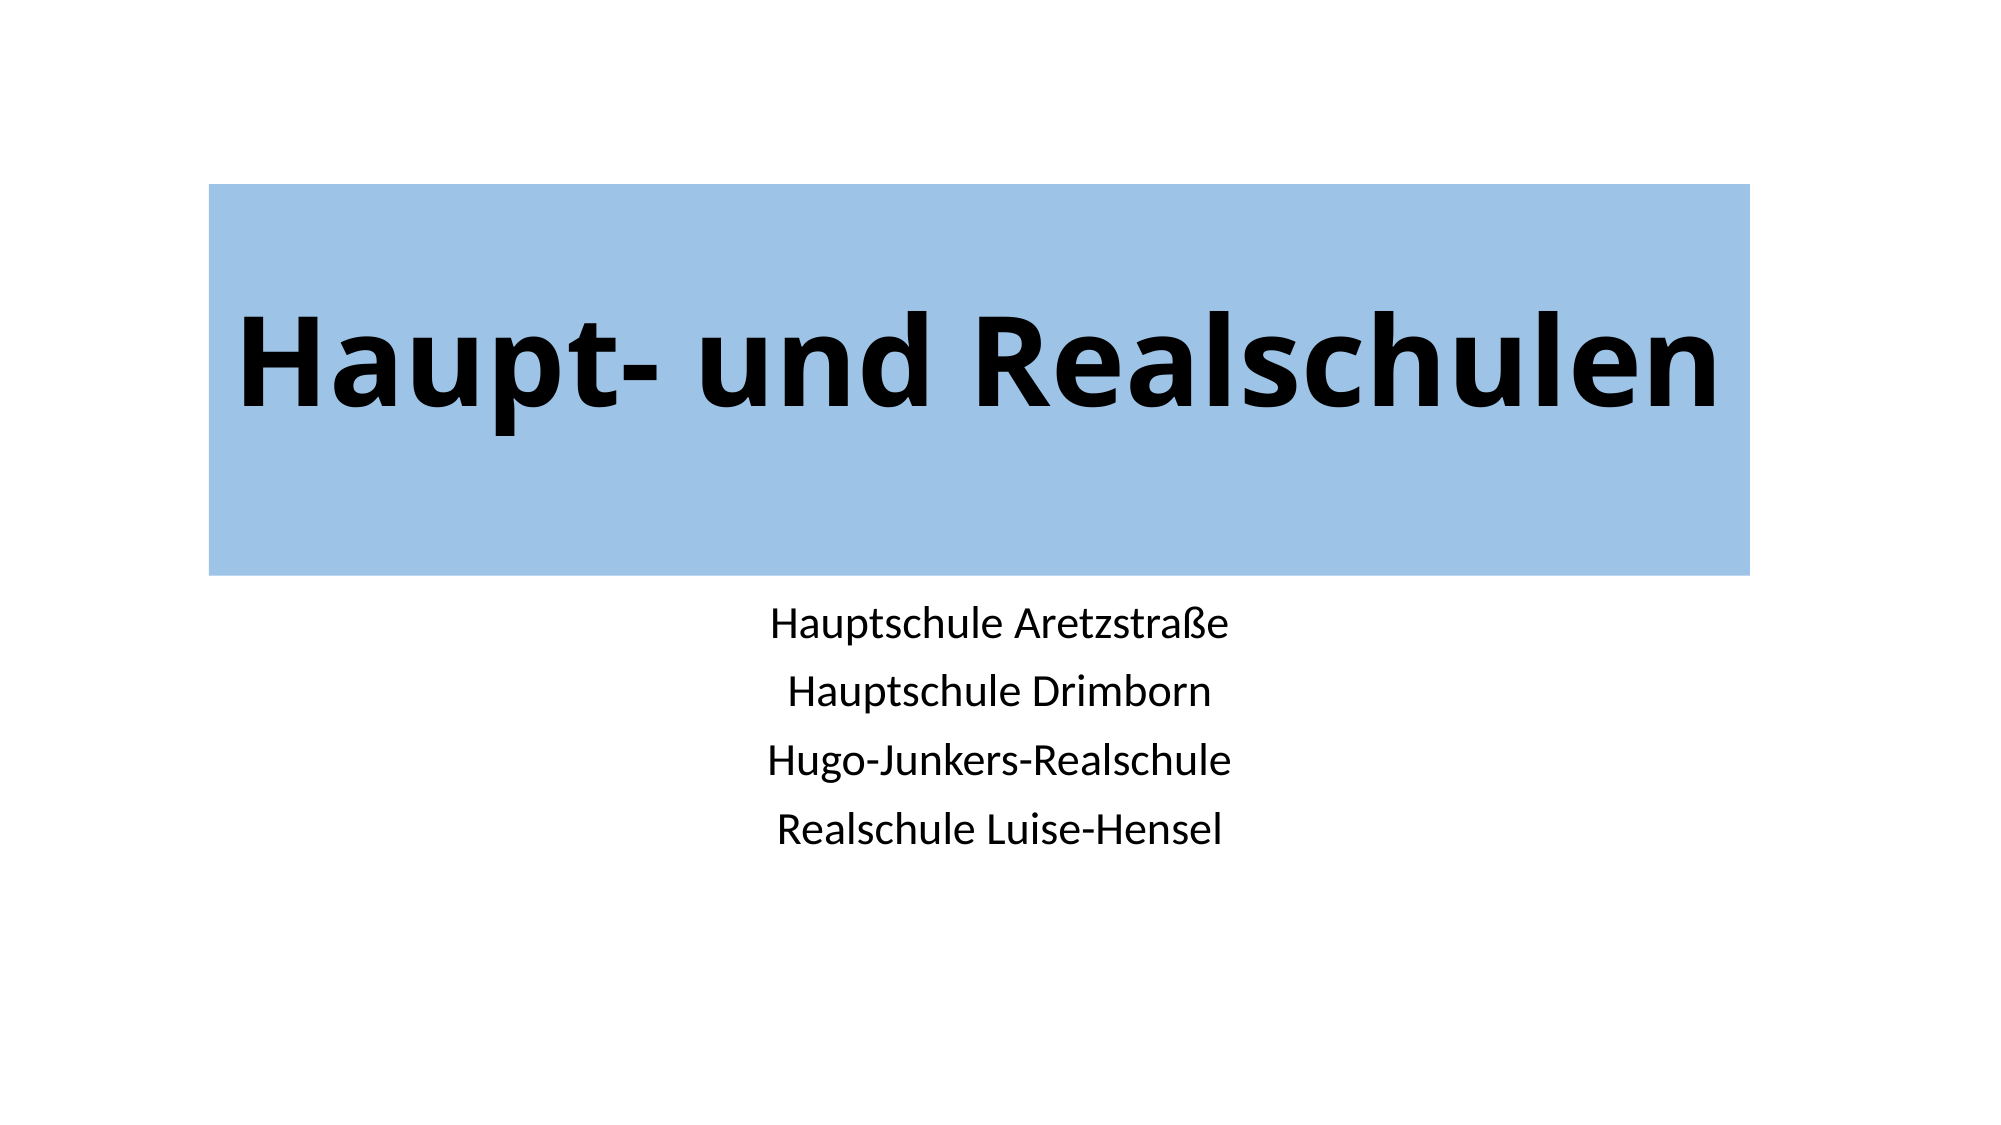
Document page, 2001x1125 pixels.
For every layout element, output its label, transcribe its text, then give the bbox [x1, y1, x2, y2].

subtitle Hauptschule Aretzstraße Hauptschule Drimborn Hugo-Junkers-Realschule Realschule Luise-Hensel [249, 590, 1750, 863]
title Haupt- und Realschulen [208, 184, 1750, 576]
